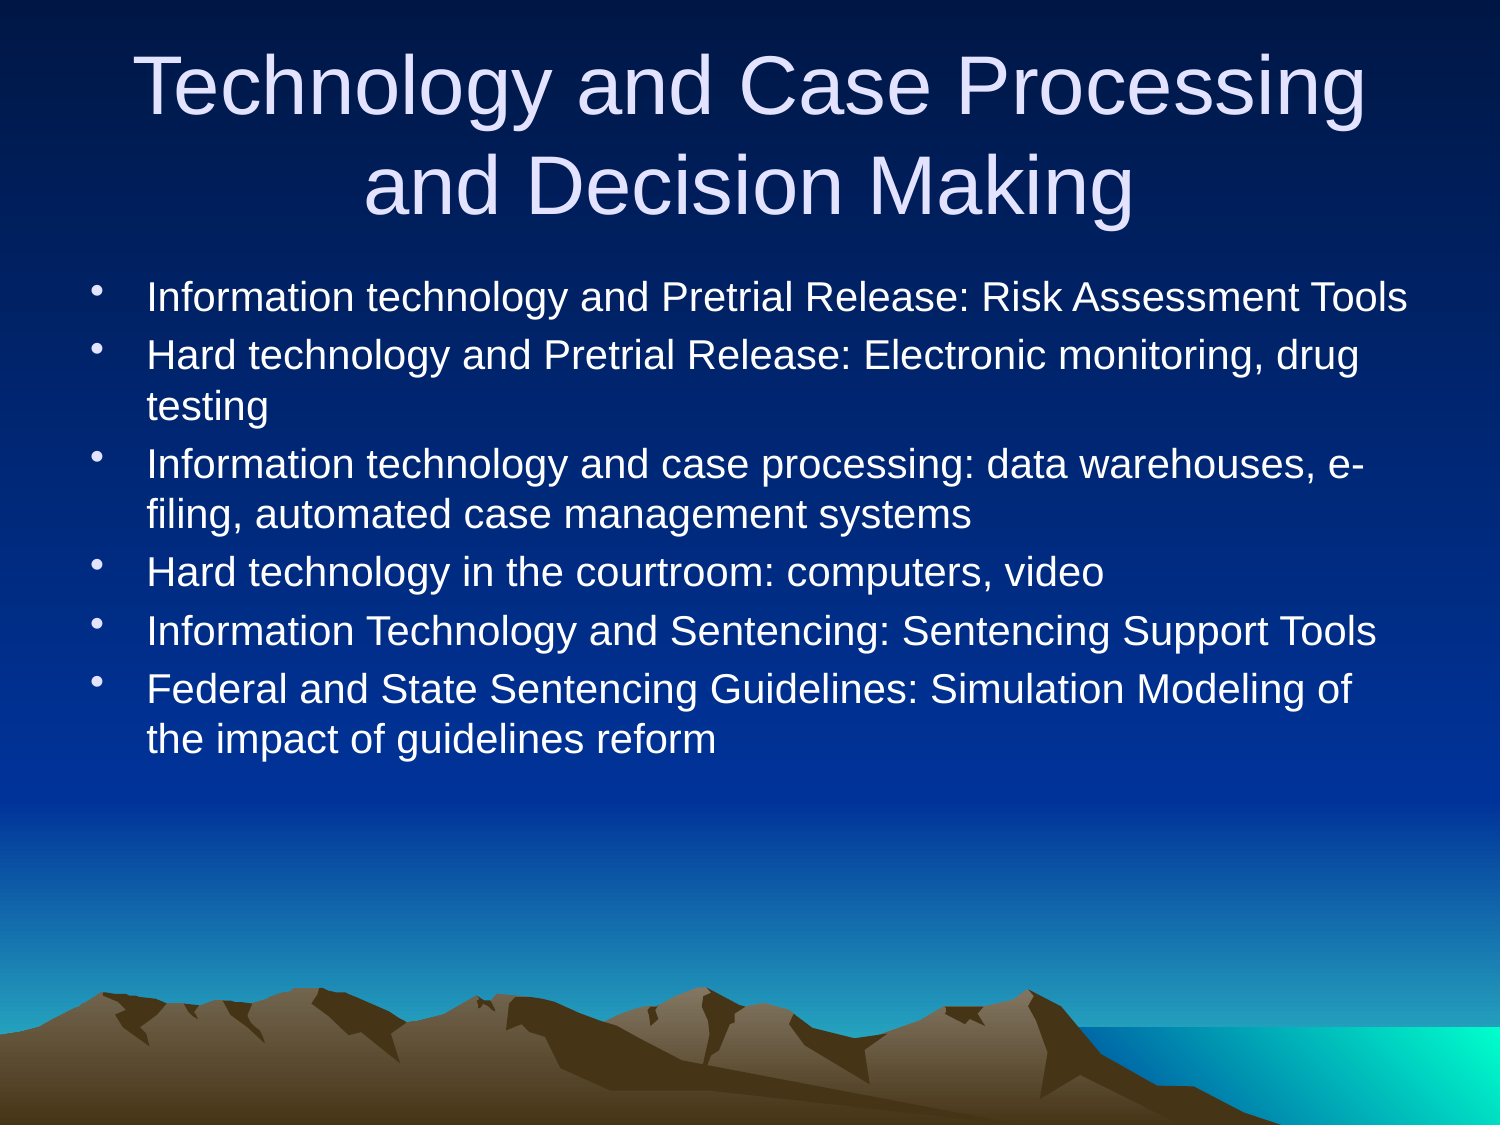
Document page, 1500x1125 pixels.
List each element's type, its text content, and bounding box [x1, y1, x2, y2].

list Information technology and Pretrial Release: Risk Assessment Tools Hard technology and Pretrial Release: Electronic monitoring, drug testing Information technology and case processing: data warehouses, e-filing, automated case management systems Hard technology in the courtroom: computers, video Information Technology and Sentencing: Sentencing Support Tools Federal and State Sentencing Guidelines: Simulation Modeling of the impact of guidelines reform [74, 262, 1426, 1001]
title Technology and Case Processing and Decision Making [74, 37, 1426, 226]
